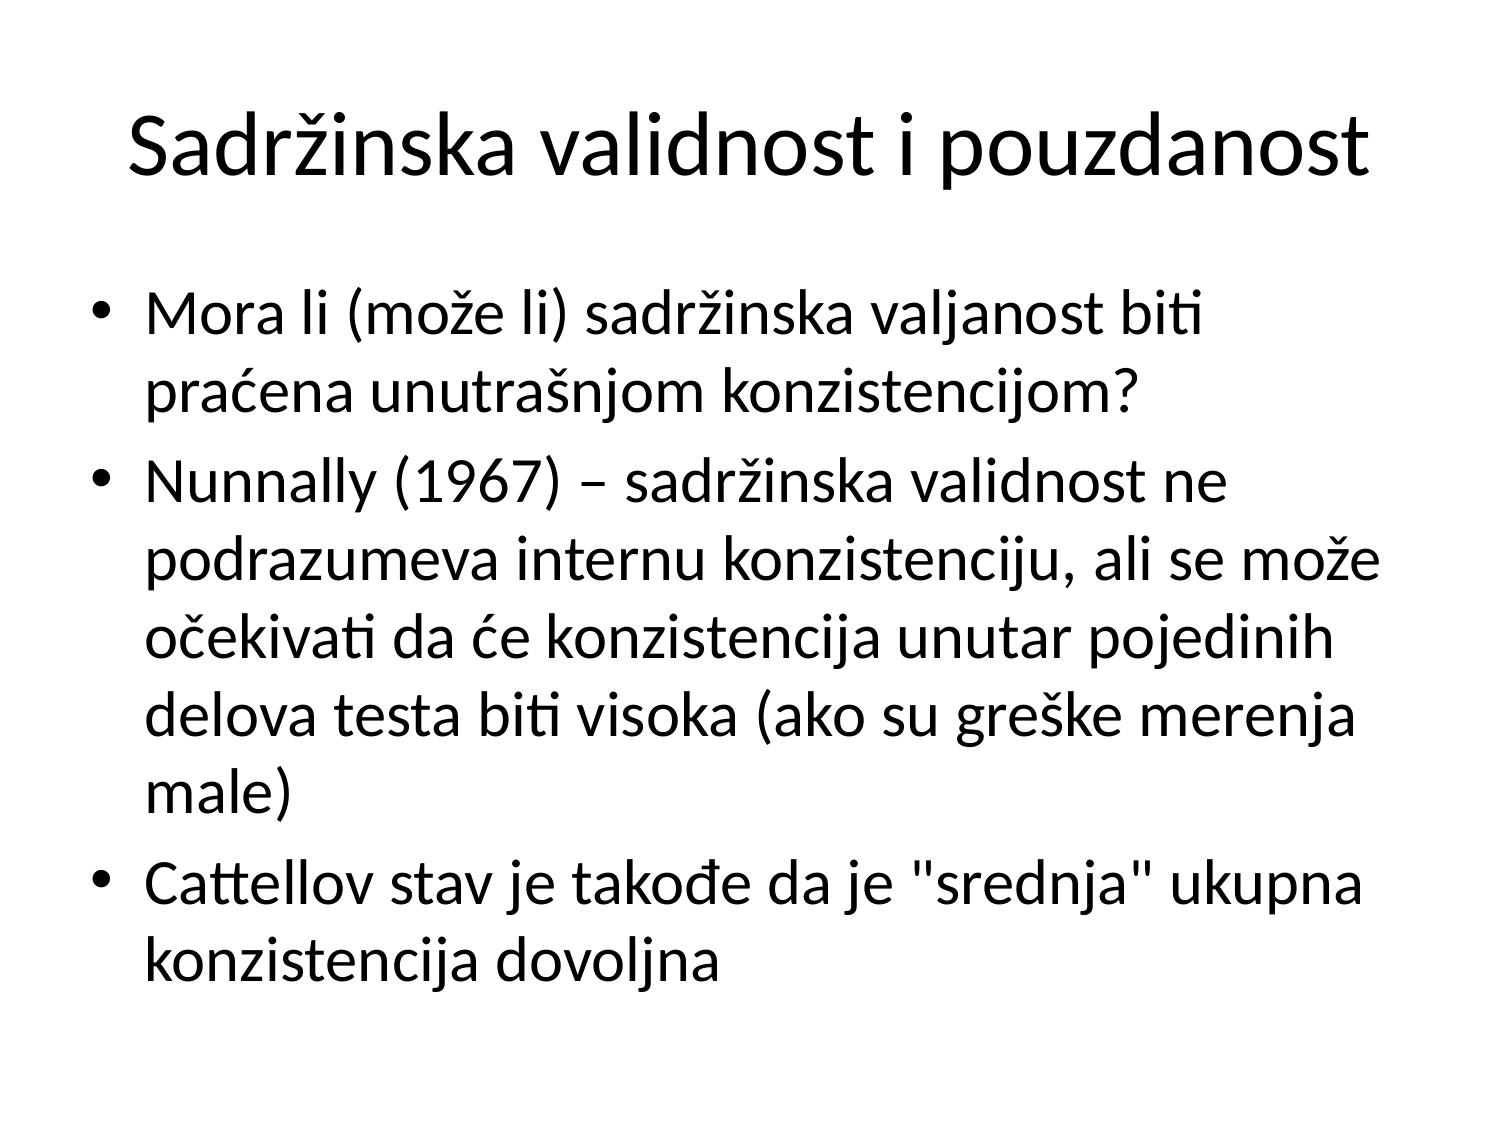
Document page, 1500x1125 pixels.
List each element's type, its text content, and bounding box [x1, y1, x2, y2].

list Mora li (može li) sadržinska valjanost biti praćena unutrašnjom konzistencijom? Nunnally (1967) – sadržinska validnost ne podrazumeva internu konzistenciju, ali se može očekivati da će konzistencija unutar pojedinih delova testa biti visoka (ako su greške merenja male) Cattellov stav je takođe da je "srednja" ukupna konzistencija dovoljna [75, 262, 1425, 1005]
title Sadržinska validnost i pouzdanost [75, 45, 1425, 233]
